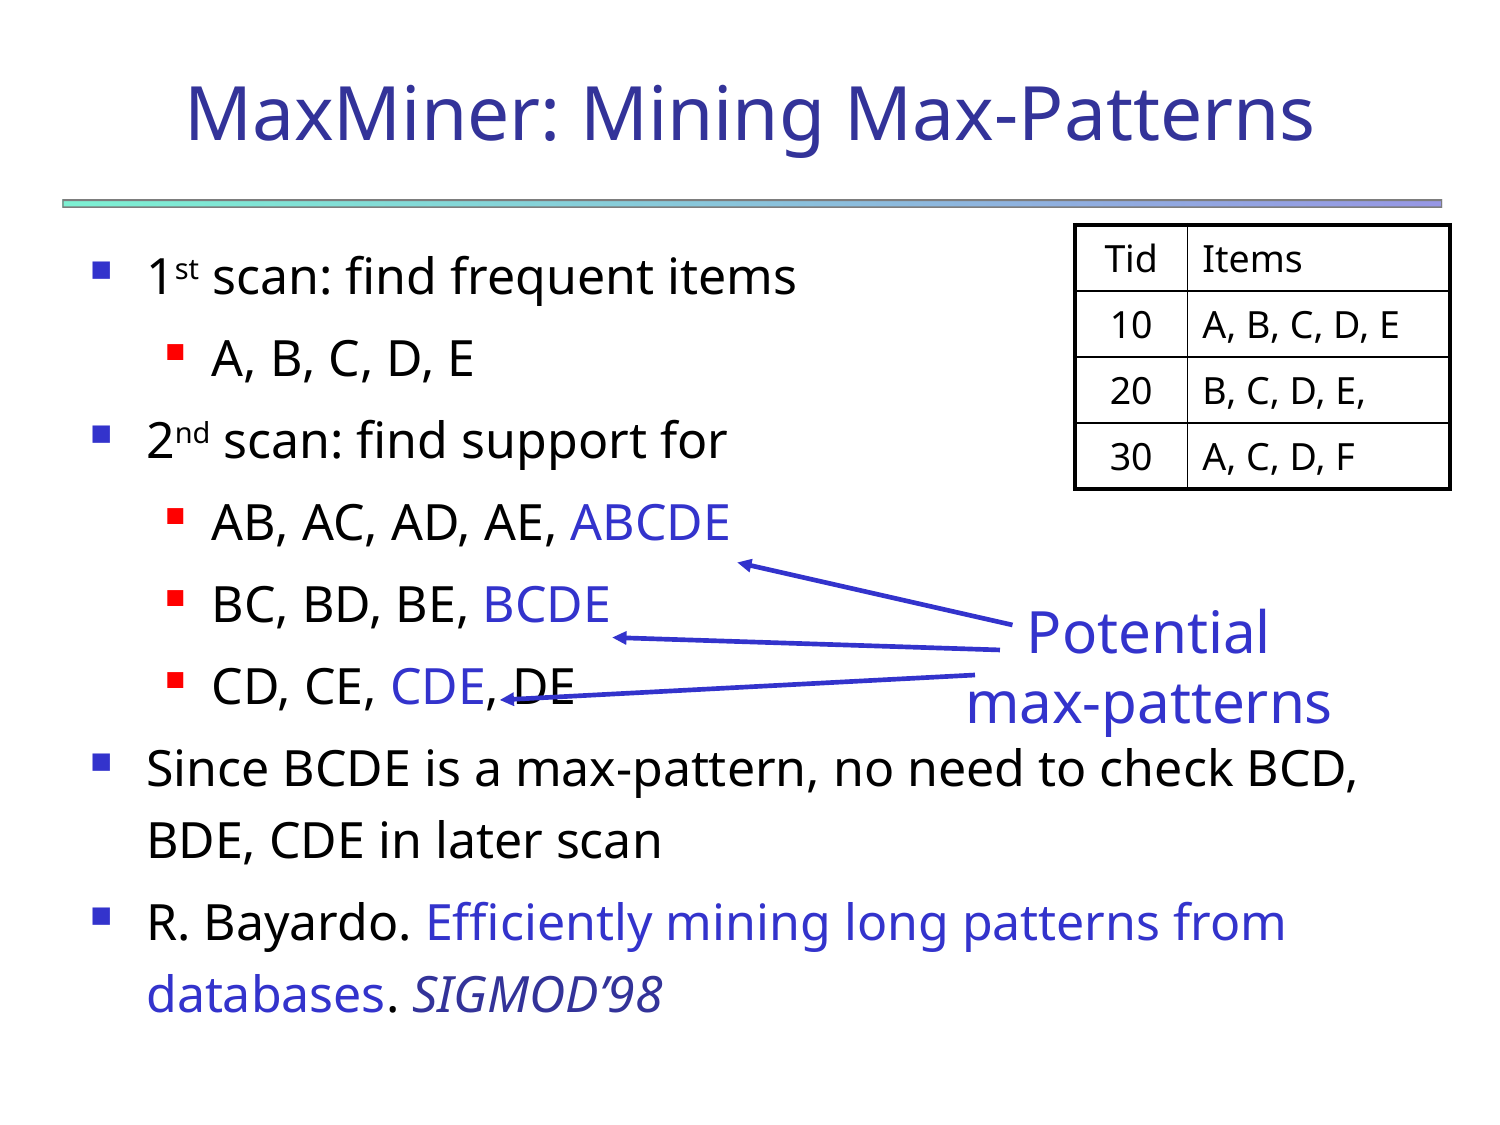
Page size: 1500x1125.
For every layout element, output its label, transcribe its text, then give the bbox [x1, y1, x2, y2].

table_header Items [1188, 227, 1448, 290]
text_box [499, 674, 976, 706]
title MaxMiner: Mining Max-Patterns [62, 37, 1438, 163]
list 1st scan: find frequent items A, B, C, D, E 2nd scan: find support for AB, AC, AD, AE, ABCDE BC, BD, BE, BCDE CD, CE, CDE, DE Since BCDE is a max-pattern, no need to check BCD, BDE, CDE in later scan R. Bayardo. Efficiently mining long patterns from databases. SIGMOD’98 [75, 224, 1469, 1075]
text_box [737, 559, 1013, 626]
table_cell 10 [1077, 292, 1187, 356]
table_cell A, B, C, D, E [1188, 292, 1448, 356]
text_box [612, 631, 1000, 651]
text_box Potential max-patterns [949, 587, 1348, 743]
table_cell 30 [1077, 424, 1187, 487]
table_header Tid [1077, 227, 1187, 290]
table_cell 20 [1077, 358, 1187, 422]
table_cell A, C, D, F [1188, 424, 1448, 487]
table_cell B, C, D, E, [1188, 358, 1448, 422]
